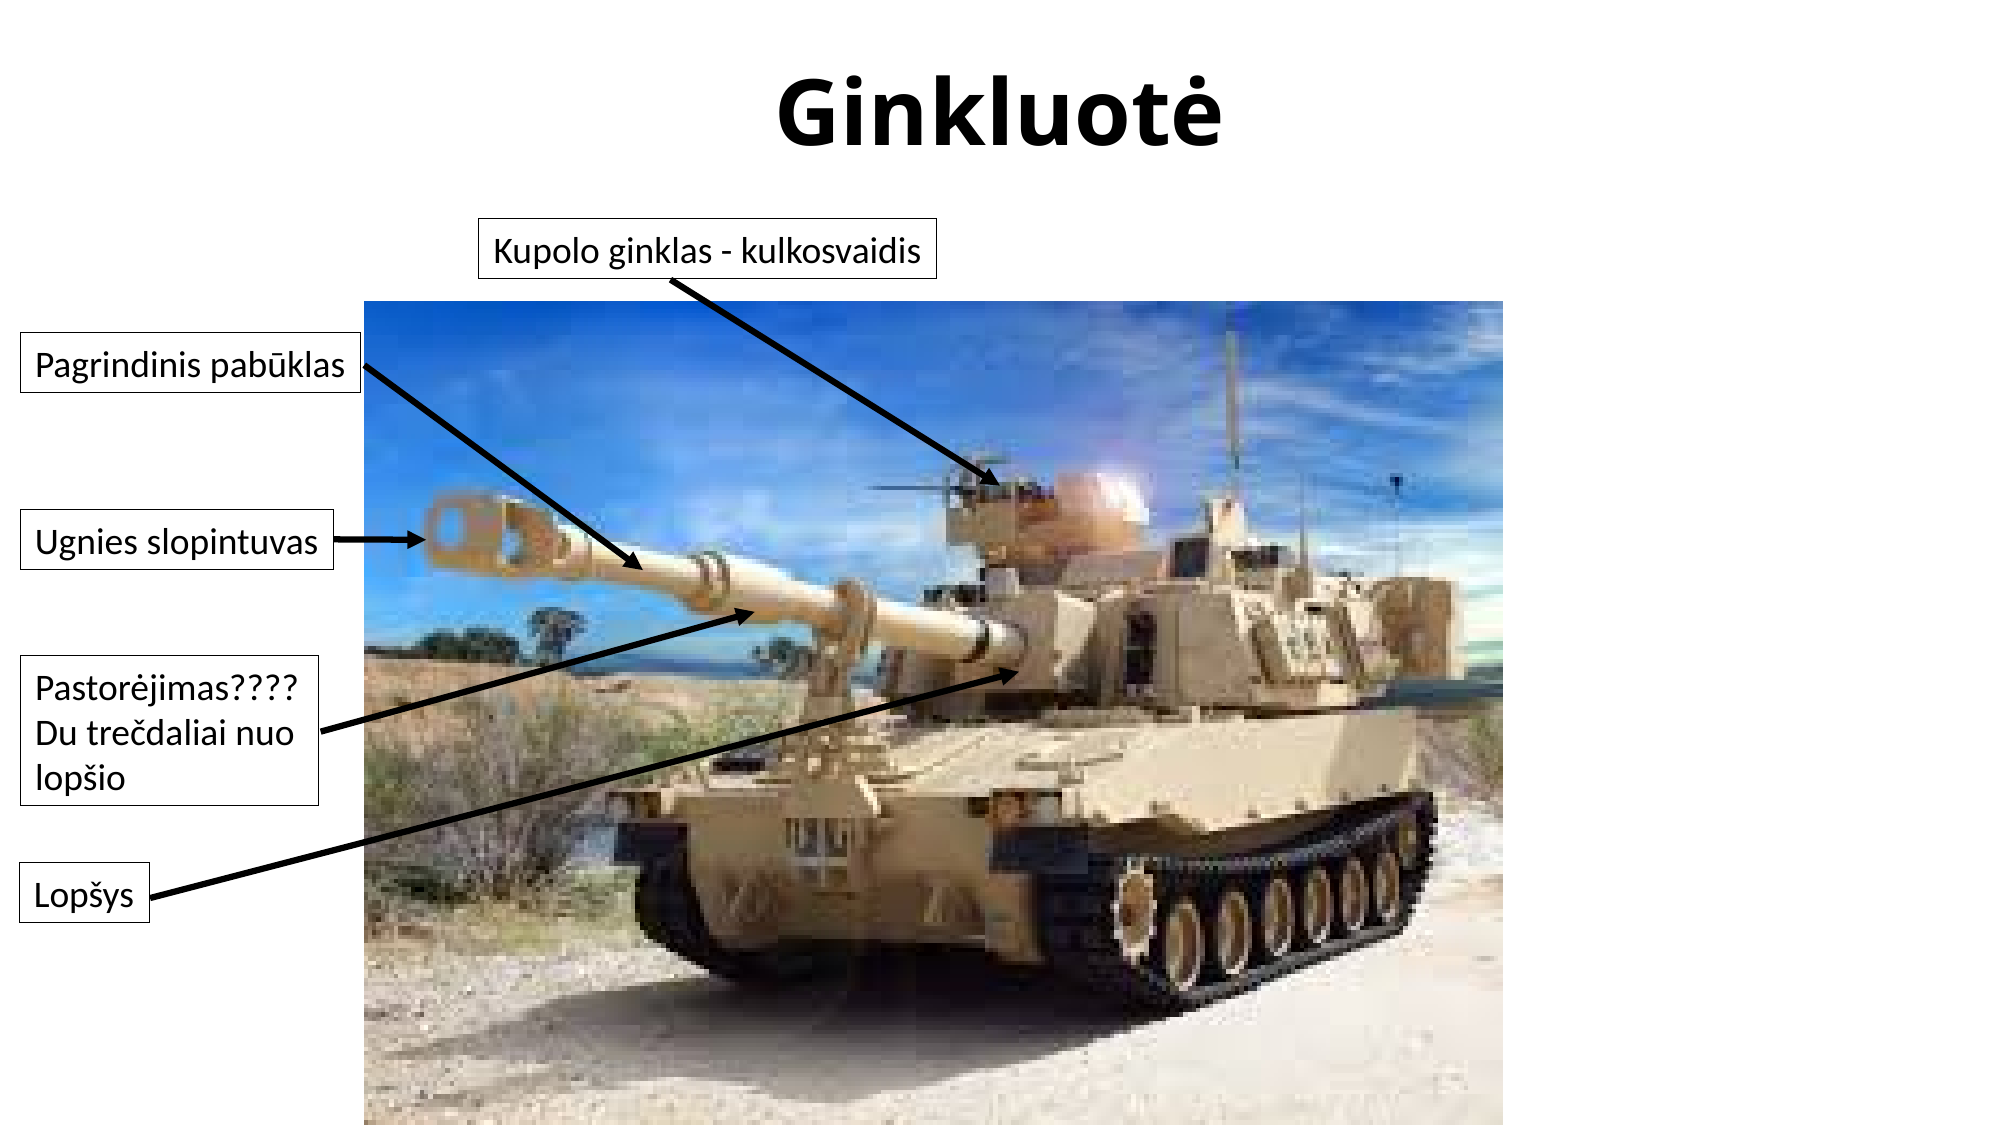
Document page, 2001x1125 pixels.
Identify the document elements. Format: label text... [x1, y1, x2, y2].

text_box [320, 611, 755, 671]
text_box Pastorėjimas???? Du trečdaliai nuo lopšio [20, 655, 319, 806]
picture [364, 301, 1503, 1125]
text_box Kupolo ginklas - kulkosvaidis [478, 218, 937, 279]
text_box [670, 279, 1000, 486]
title Ginkluotė [137, 7, 1863, 225]
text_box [150, 671, 1020, 898]
text_box Ugnies slopintuvas [20, 509, 334, 570]
text_box Lopšys [19, 862, 150, 923]
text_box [364, 365, 643, 571]
text_box Pagrindinis pabūklas [20, 332, 361, 393]
